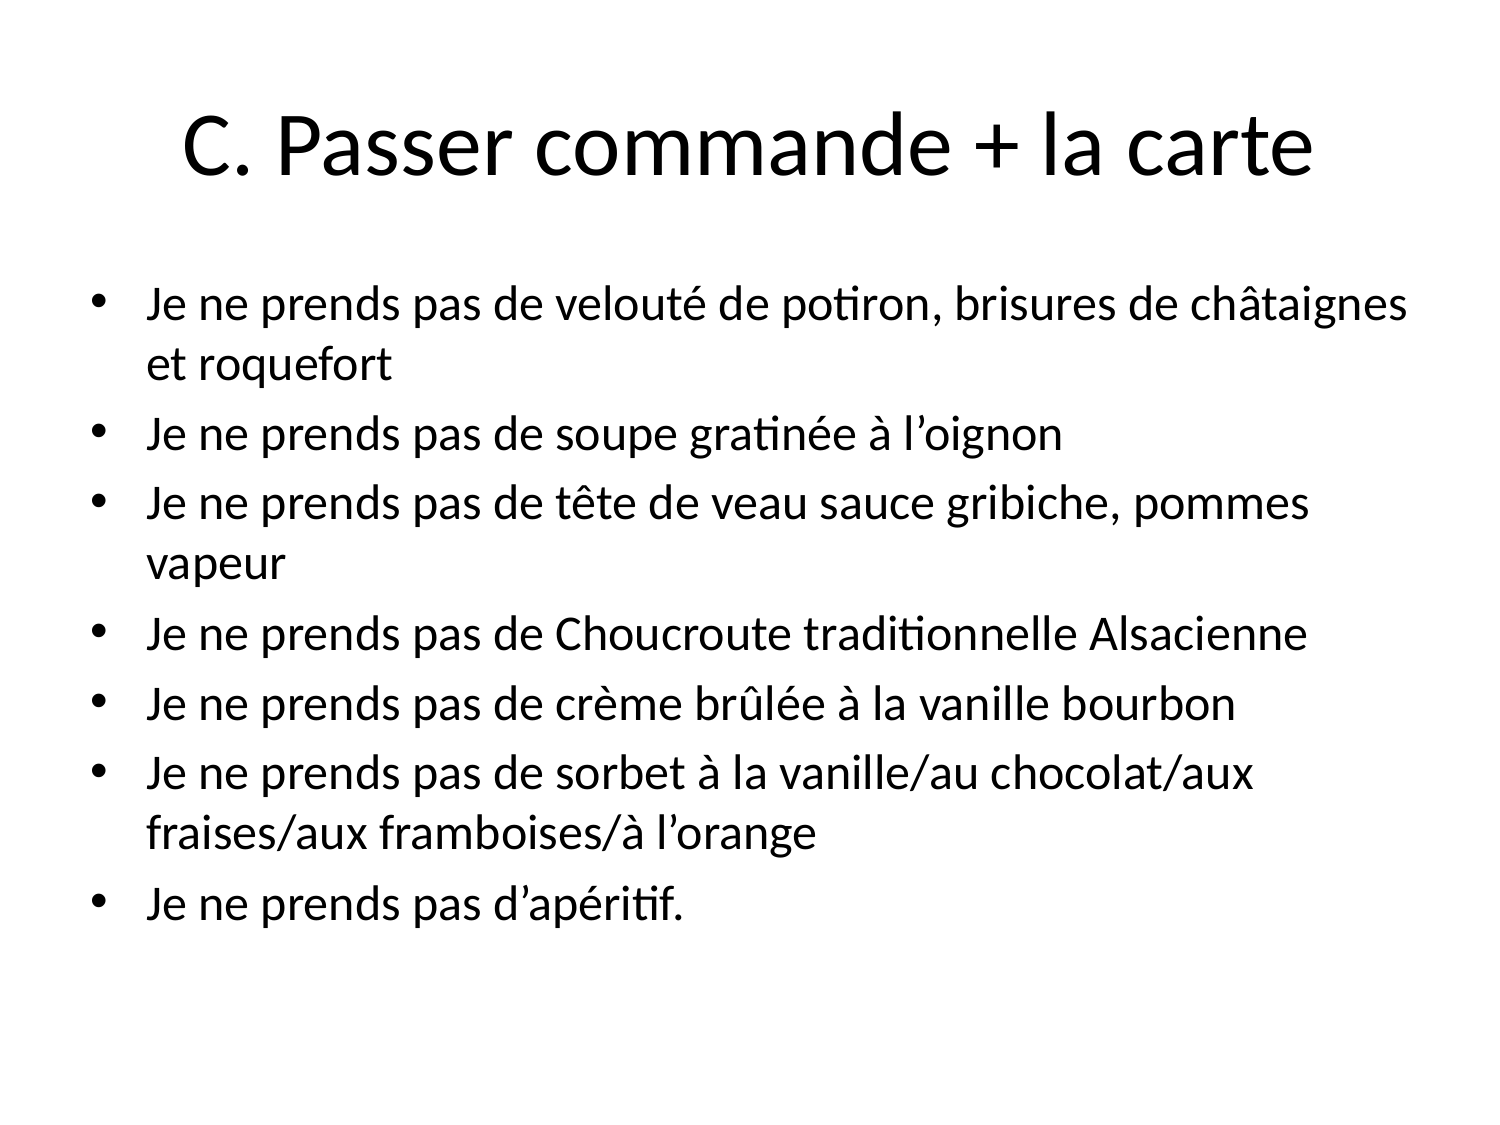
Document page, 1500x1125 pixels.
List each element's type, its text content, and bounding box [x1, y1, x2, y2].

list Je ne prends pas de velouté de potiron, brisures de châtaignes et roquefort Je ne prends pas de soupe gratinée à l’oignon Je ne prends pas de tête de veau sauce gribiche, pommes vapeur Je ne prends pas de Choucroute traditionnelle Alsacienne Je ne prends pas de crème brûlée à la vanille bourbon Je ne prends pas de sorbet à la vanille/au chocolat/aux fraises/aux framboises/à l’orange Je ne prends pas d’apéritif. [75, 262, 1425, 1005]
title C. Passer commande + la carte [75, 45, 1425, 233]
